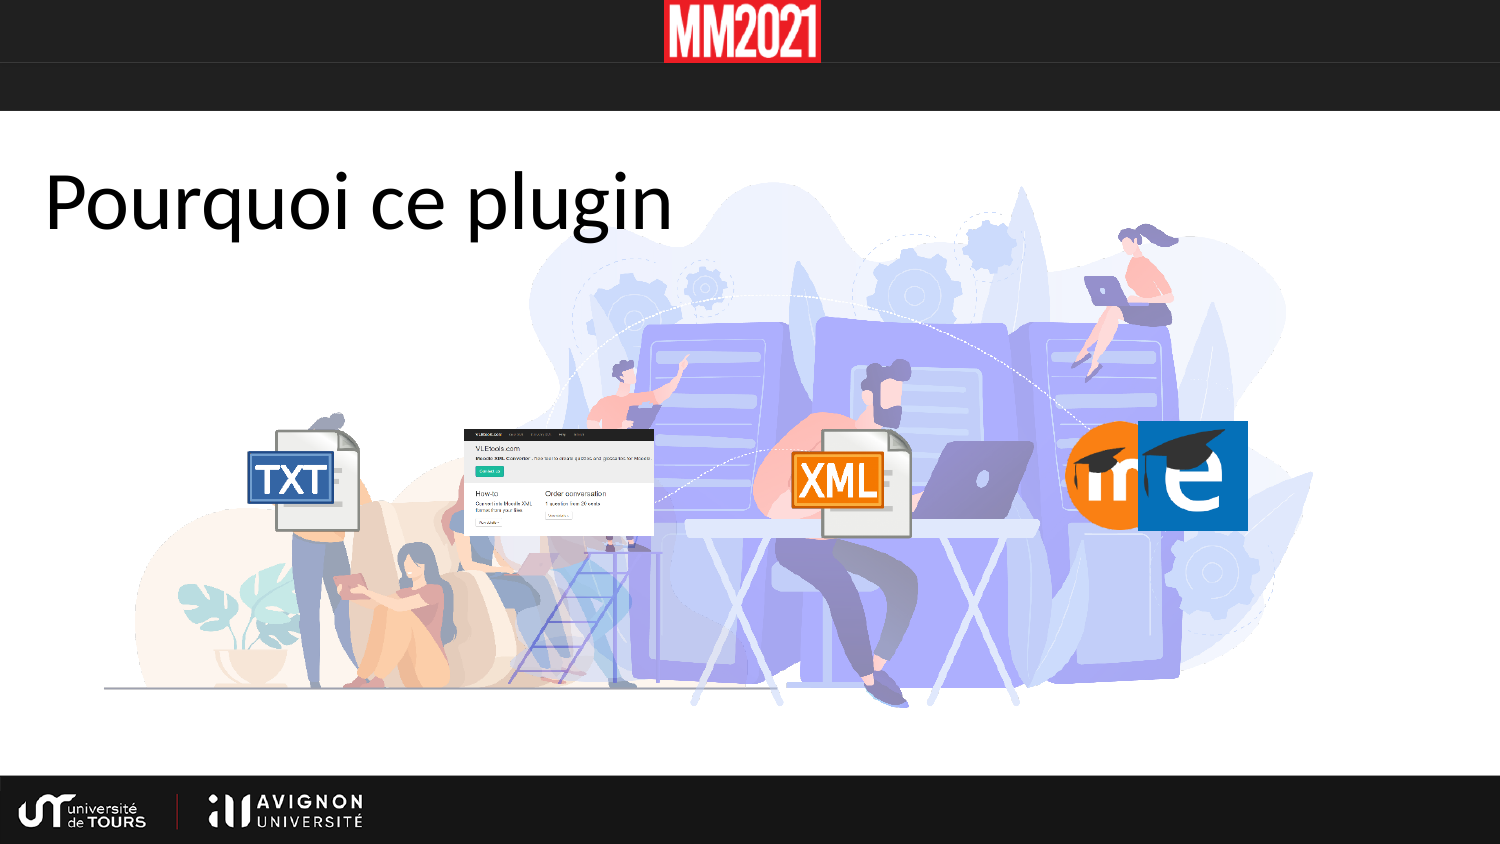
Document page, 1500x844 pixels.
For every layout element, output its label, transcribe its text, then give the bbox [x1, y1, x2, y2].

text_box Pourquoi ce plugin [29, 138, 411, 254]
picture [0, 0, 1500, 844]
